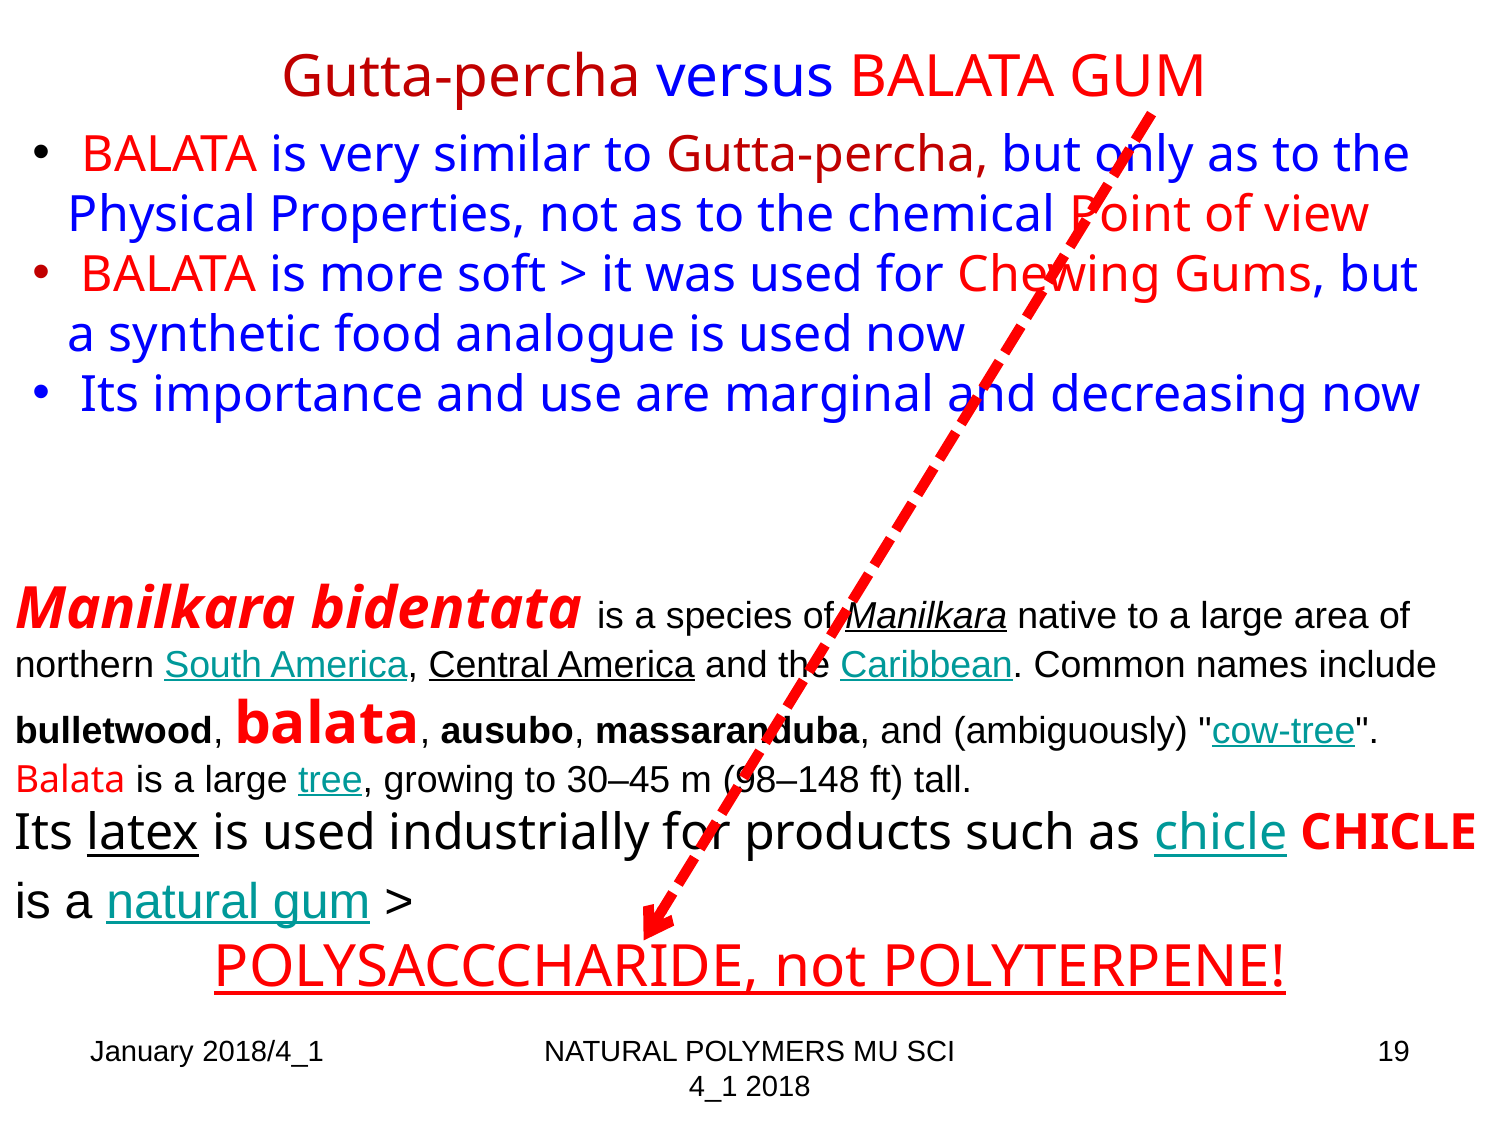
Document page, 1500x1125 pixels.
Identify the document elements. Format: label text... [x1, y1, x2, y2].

text_box BALATA is very similar to Gutta-percha, but only as to the Physical Properties, not as to the chemical Point of view BALATA is more soft > it was used for Chewing Gums, but a synthetic food analogue is used now Its importance and use are marginal and decreasing now [17, 113, 641, 429]
slide_number 19 [1074, 1024, 1426, 1103]
text_box Manilkara bidentata is a species of Manilkara native to a large area of northern South America, Central America and the Caribbean. Common names include bulletwood, balata, ausubo, massaranduba, and (ambiguously) "cow-tree". Balata is a large tree, growing to 30–45 m (98–148 ft) tall. Its latex is used industrially for products such as chicle Chicle is a natural gum > POLYSACCCHARIDE, not POLYTERPENE! [0, 562, 1500, 1006]
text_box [643, 113, 1152, 941]
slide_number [74, 1024, 426, 1103]
footer NATURAL POLYMERS MU SCI 4_1 2018 [512, 1024, 988, 1103]
text_box BALATA is very similar to Gutta-percha, but only as to the Physical Properties, not as to the chemical Point of view BALATA is more soft > it was used for Chewing Gums, but a synthetic food analogue is used now Its importance and use are marginal and decreasing now [1153, 113, 1471, 429]
text_box Gutta-percha versus BALATA GUM [41, 30, 1447, 113]
